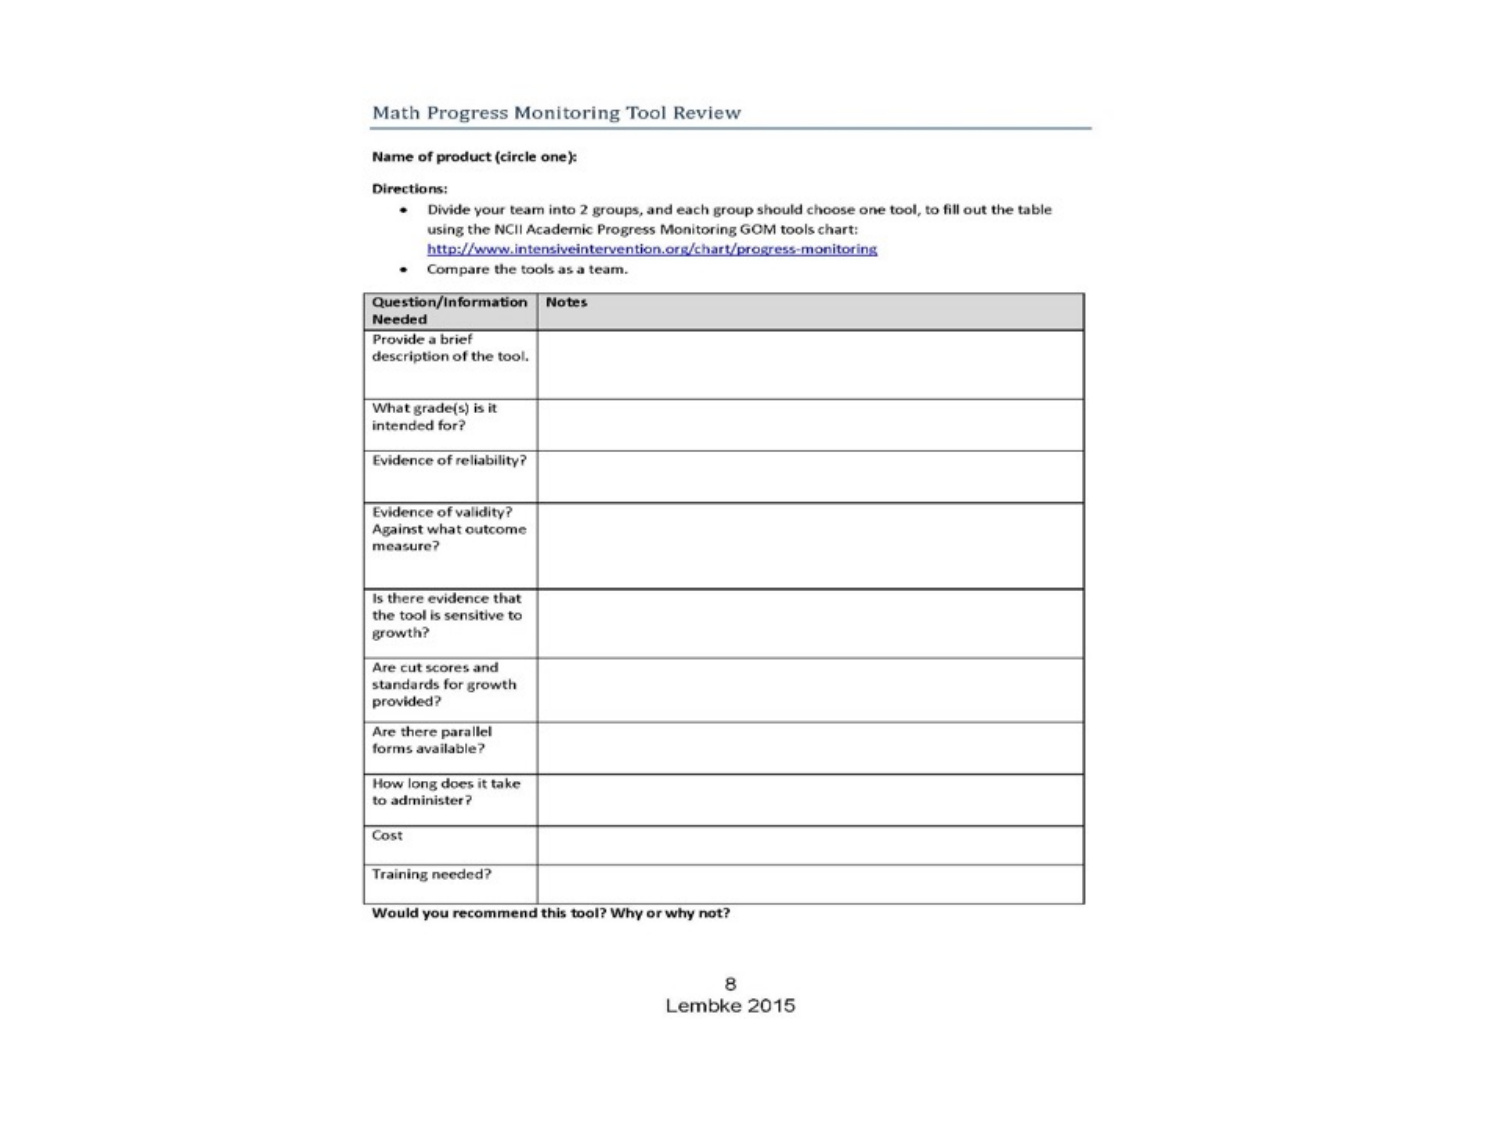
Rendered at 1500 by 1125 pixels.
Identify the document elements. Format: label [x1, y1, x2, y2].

list [262, 10, 1201, 1019]
